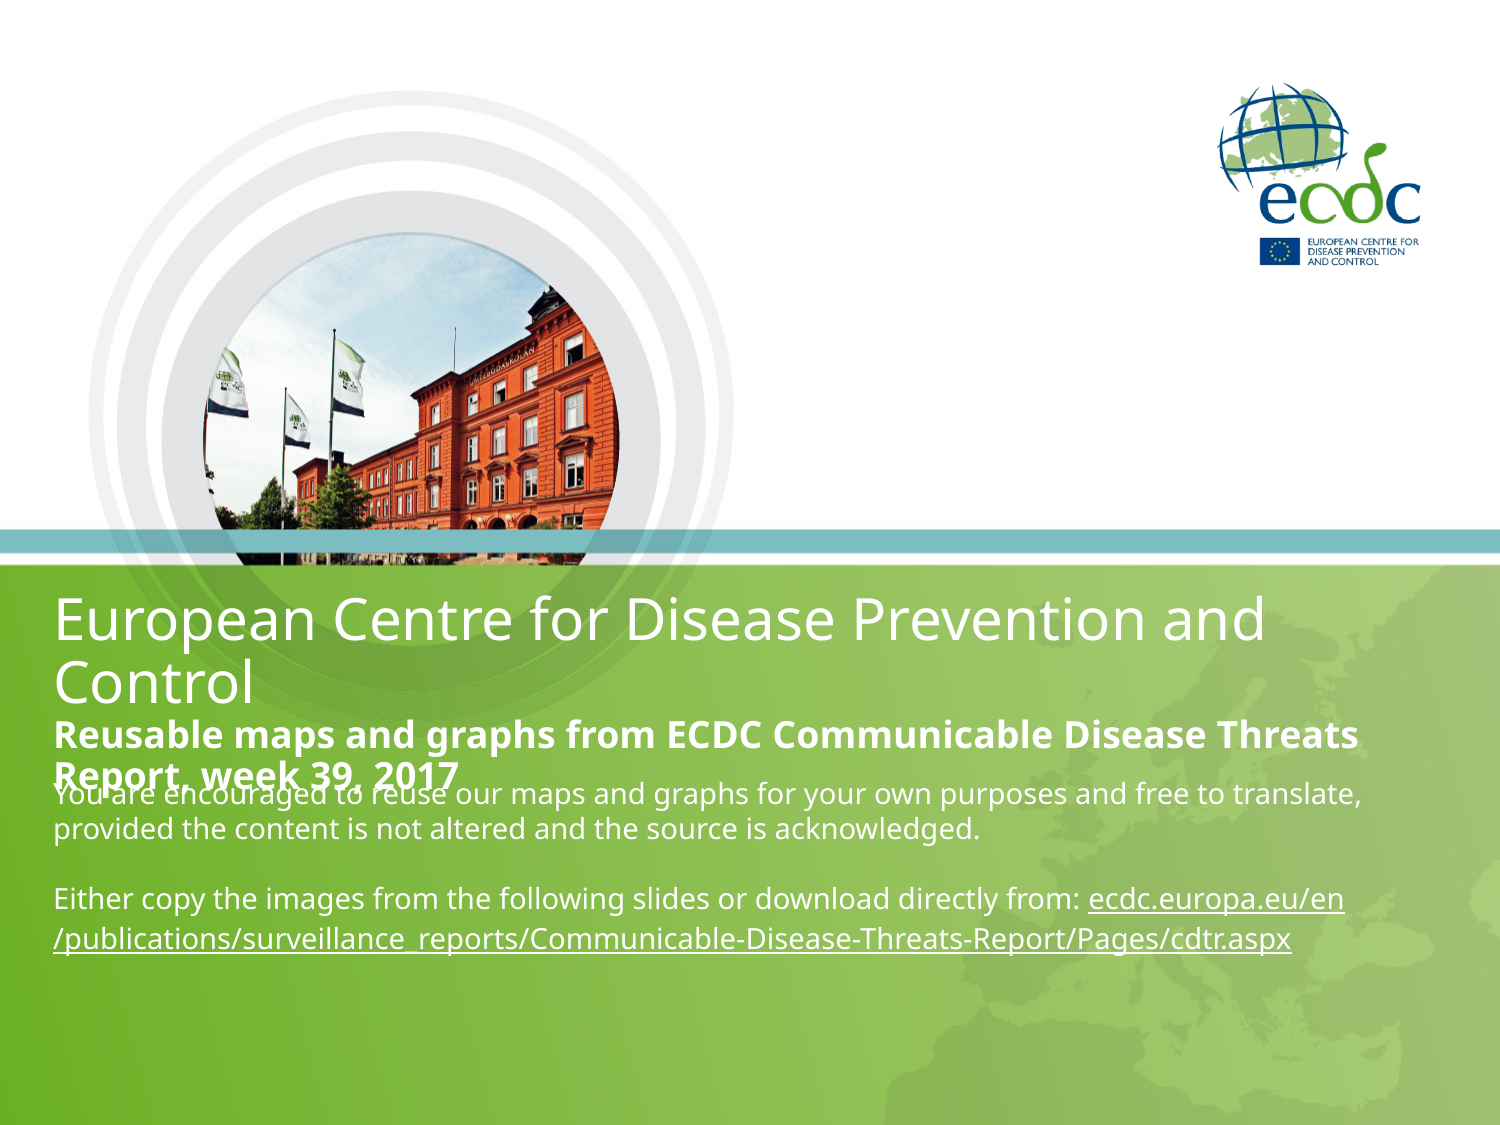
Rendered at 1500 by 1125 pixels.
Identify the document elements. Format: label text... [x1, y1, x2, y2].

subtitle European Centre for Disease Prevention and Control Reusable maps and graphs from ECDC Communicable Disease Threats Report, week 39, 2017 [52, 590, 1441, 769]
title You are encouraged to reuse our maps and graphs for your own purposes and free to translate, provided the content is not altered and the source is acknowledged. Either copy the images from the following slides or download directly from: ecdc.europa.eu/en/publications/surveillance_reports/Communicable-Disease-Threats-Report/Pages/cdtr.aspx [52, 769, 1441, 1052]
picture [0, 2, 1500, 1125]
